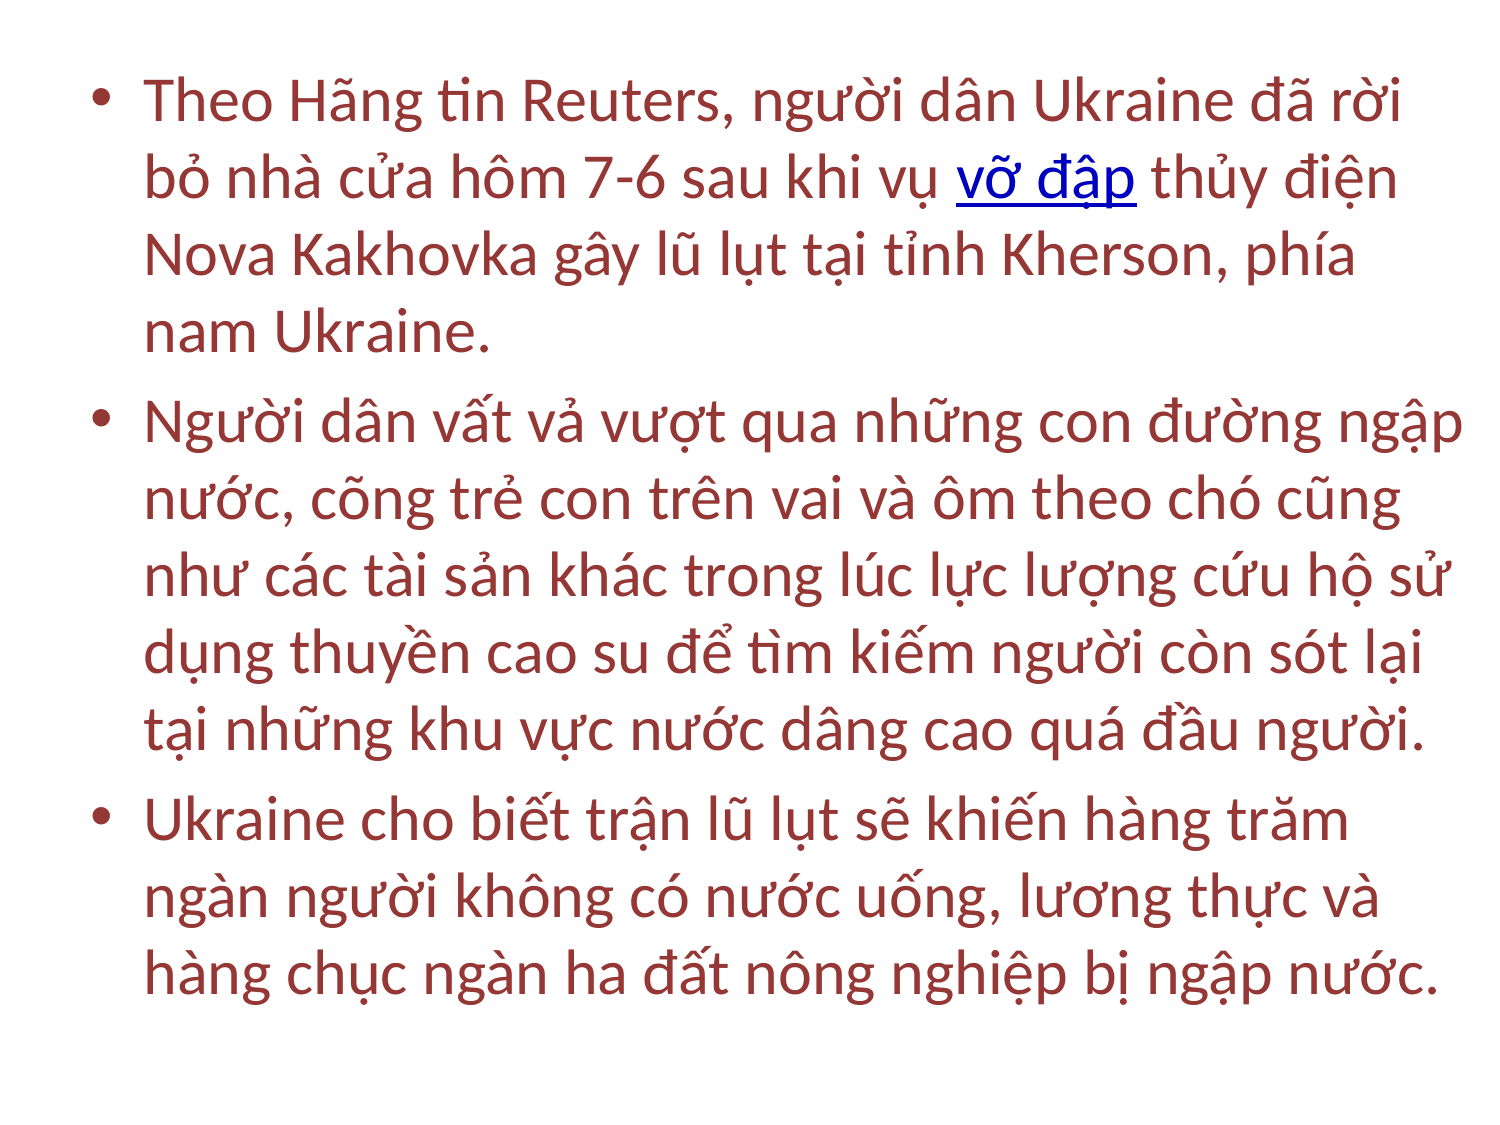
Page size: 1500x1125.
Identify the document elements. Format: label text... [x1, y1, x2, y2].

list Theo Hãng tin Reuters, người dân Ukraine đã rời bỏ nhà cửa hôm 7-6 sau khi vụ vỡ đập thủy điện Nova Kakhovka gây lũ lụt tại tỉnh Kherson, phía nam Ukraine. Người dân vất vả vượt qua những con đường ngập nước, cõng trẻ con trên vai và ôm theo chó cũng như các tài sản khác trong lúc lực lượng cứu hộ sử dụng thuyền cao su để tìm kiếm người còn sót lại tại những khu vực nước dâng cao quá đầu người. Ukraine cho biết trận lũ lụt sẽ khiến hàng trăm ngàn người không có nước uống, lương thực và hàng chục ngàn ha đất nông nghiệp bị ngập nước. [75, 50, 1500, 1125]
